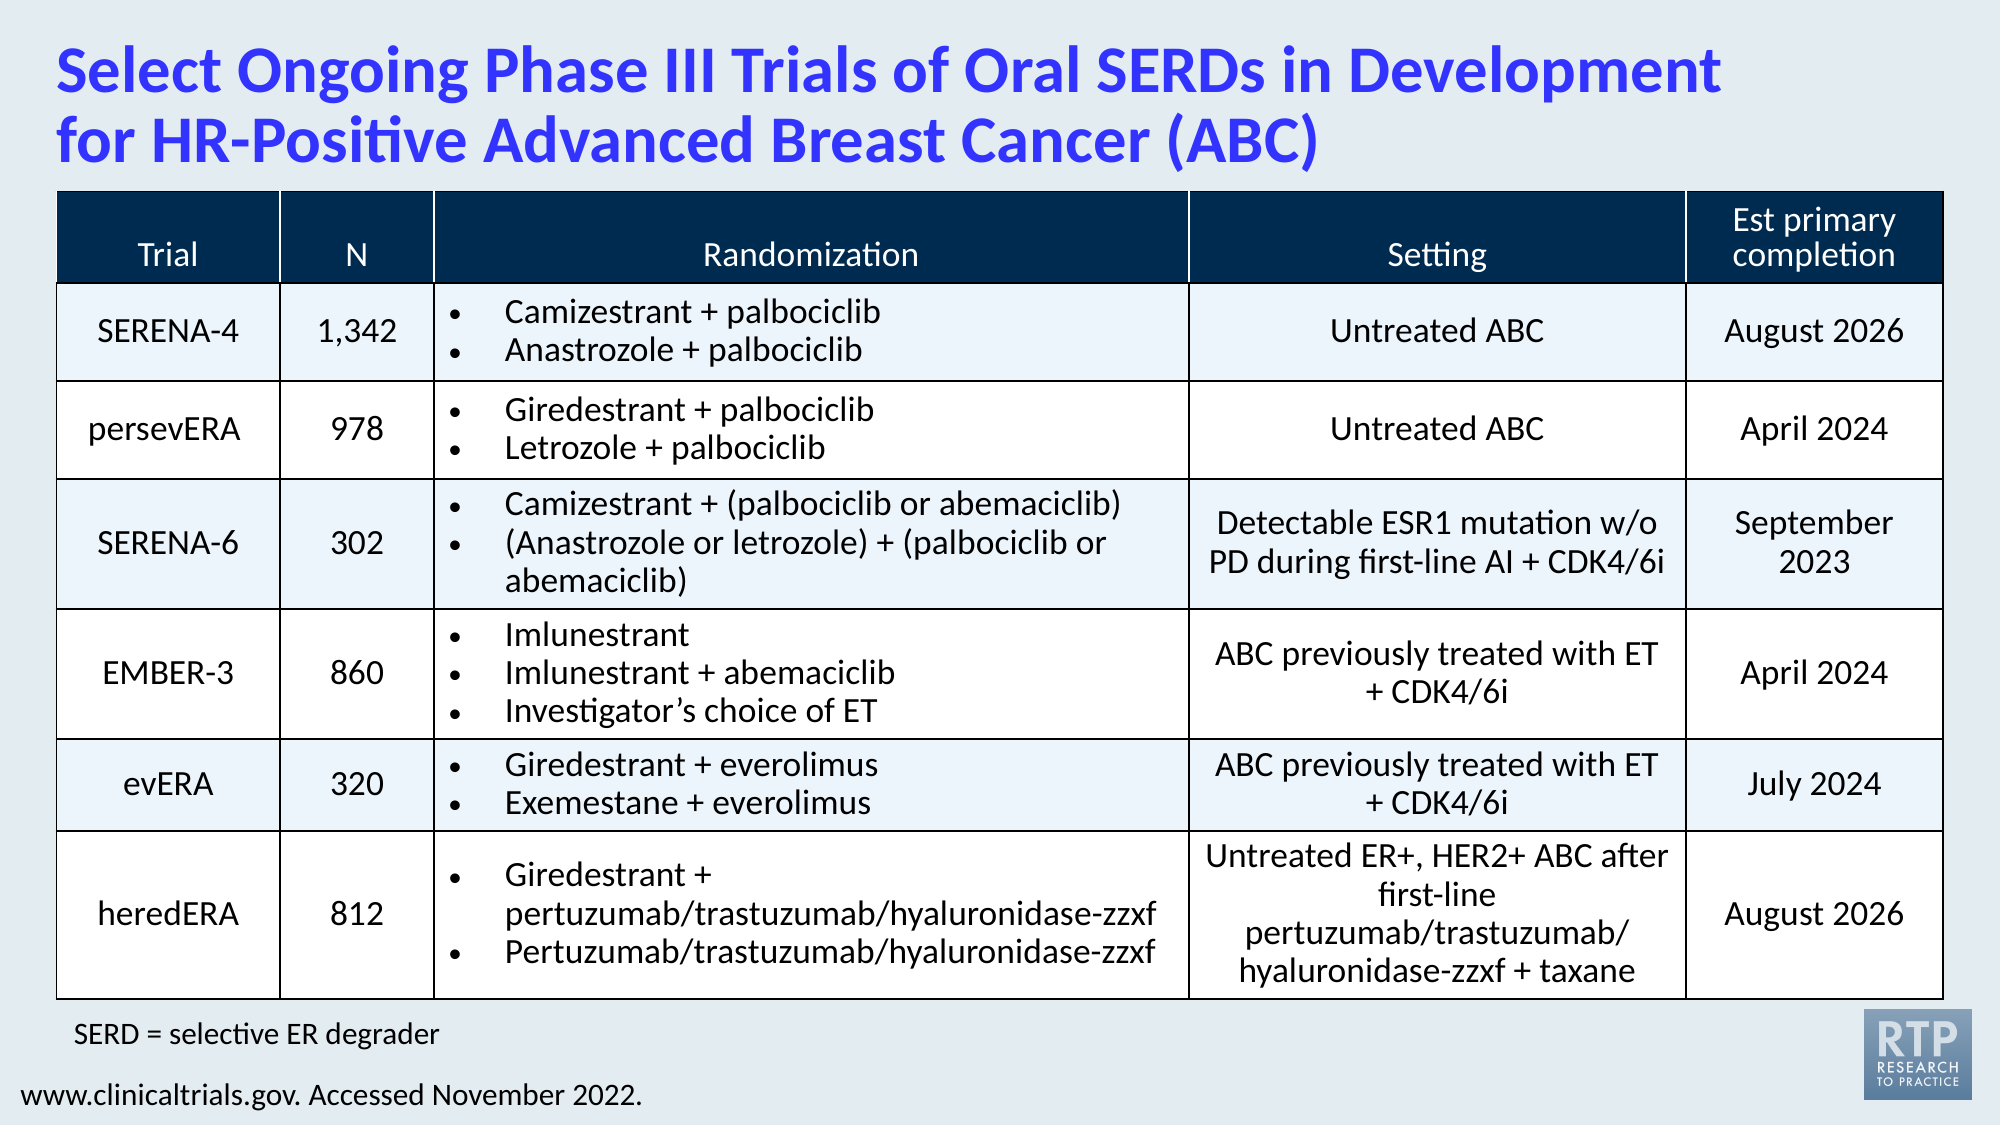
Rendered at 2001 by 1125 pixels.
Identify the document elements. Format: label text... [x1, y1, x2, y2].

table_header Est primary completion [1687, 192, 1942, 282]
table_cell EMBER-3 [57, 610, 279, 738]
table_cell Imlunestrant Imlunestrant + abemaciclib Investigator’s choice of ET [435, 610, 1188, 738]
table_cell Untreated ABC [1190, 382, 1685, 478]
table_cell evERA [57, 740, 279, 830]
table_cell ABC previously treated with ET + CDK4/6i [1190, 610, 1685, 738]
table_header Randomization [435, 192, 1188, 282]
table_cell ABC previously treated with ET + CDK4/6i [1190, 740, 1685, 830]
table_cell SERENA-4 [57, 284, 279, 380]
table_header Trial [57, 192, 279, 282]
table_cell Giredestrant + pertuzumab/trastuzumab/hyaluronidase-zzxf Pertuzumab/trastuzumab/hyaluronidase-zzxf [435, 832, 1188, 998]
table_header Setting [1190, 192, 1685, 282]
table_cell September 2023 [1687, 480, 1942, 608]
table_cell Untreated ABC [1190, 284, 1685, 380]
table_cell Camizestrant + (palbociclib or abemaciclib) (Anastrozole or letrozole) + (palbociclib or abemaciclib) [435, 480, 1188, 608]
table_cell 860 [281, 610, 433, 738]
table_cell April 2024 [1687, 382, 1942, 478]
table_cell Untreated ER+, HER2+ ABC after first-line pertuzumab/trastuzumab/ hyaluronidase-zzxf + taxane [1190, 832, 1685, 998]
table_cell August 2026 [1687, 284, 1942, 380]
table_cell 1,342 [281, 284, 433, 380]
table_cell 302 [281, 480, 433, 608]
table_cell April 2024 [1687, 610, 1942, 738]
table_cell July 2024 [1687, 740, 1942, 830]
text_box SERD = selective ER degrader [59, 1005, 456, 1058]
table_cell Detectable ESR1 mutation w/o PD during first-line AI + CDK4/6i [1190, 480, 1685, 608]
title Select Ongoing Phase III Trials of Oral SERDs in Development for HR-Positive Advanced Breast Cancer (ABC) [56, 33, 1991, 180]
table_cell 978 [281, 382, 433, 478]
text_box www.clinicaltrials.gov. Accessed November 2022. [5, 1066, 660, 1119]
table_cell August 2026 [1687, 832, 1942, 998]
table_cell 812 [281, 832, 433, 998]
table_cell 320 [281, 740, 433, 830]
table_cell persevERA [57, 382, 279, 478]
table_cell Giredestrant + palbociclib Letrozole + palbociclib [435, 382, 1188, 478]
table_header N [281, 192, 433, 282]
table_cell SERENA-6 [57, 480, 279, 608]
table_cell heredERA [57, 832, 279, 998]
table_cell Camizestrant + palbociclib Anastrozole + palbociclib [435, 284, 1188, 380]
table_cell Giredestrant + everolimus Exemestane + everolimus [435, 740, 1188, 830]
